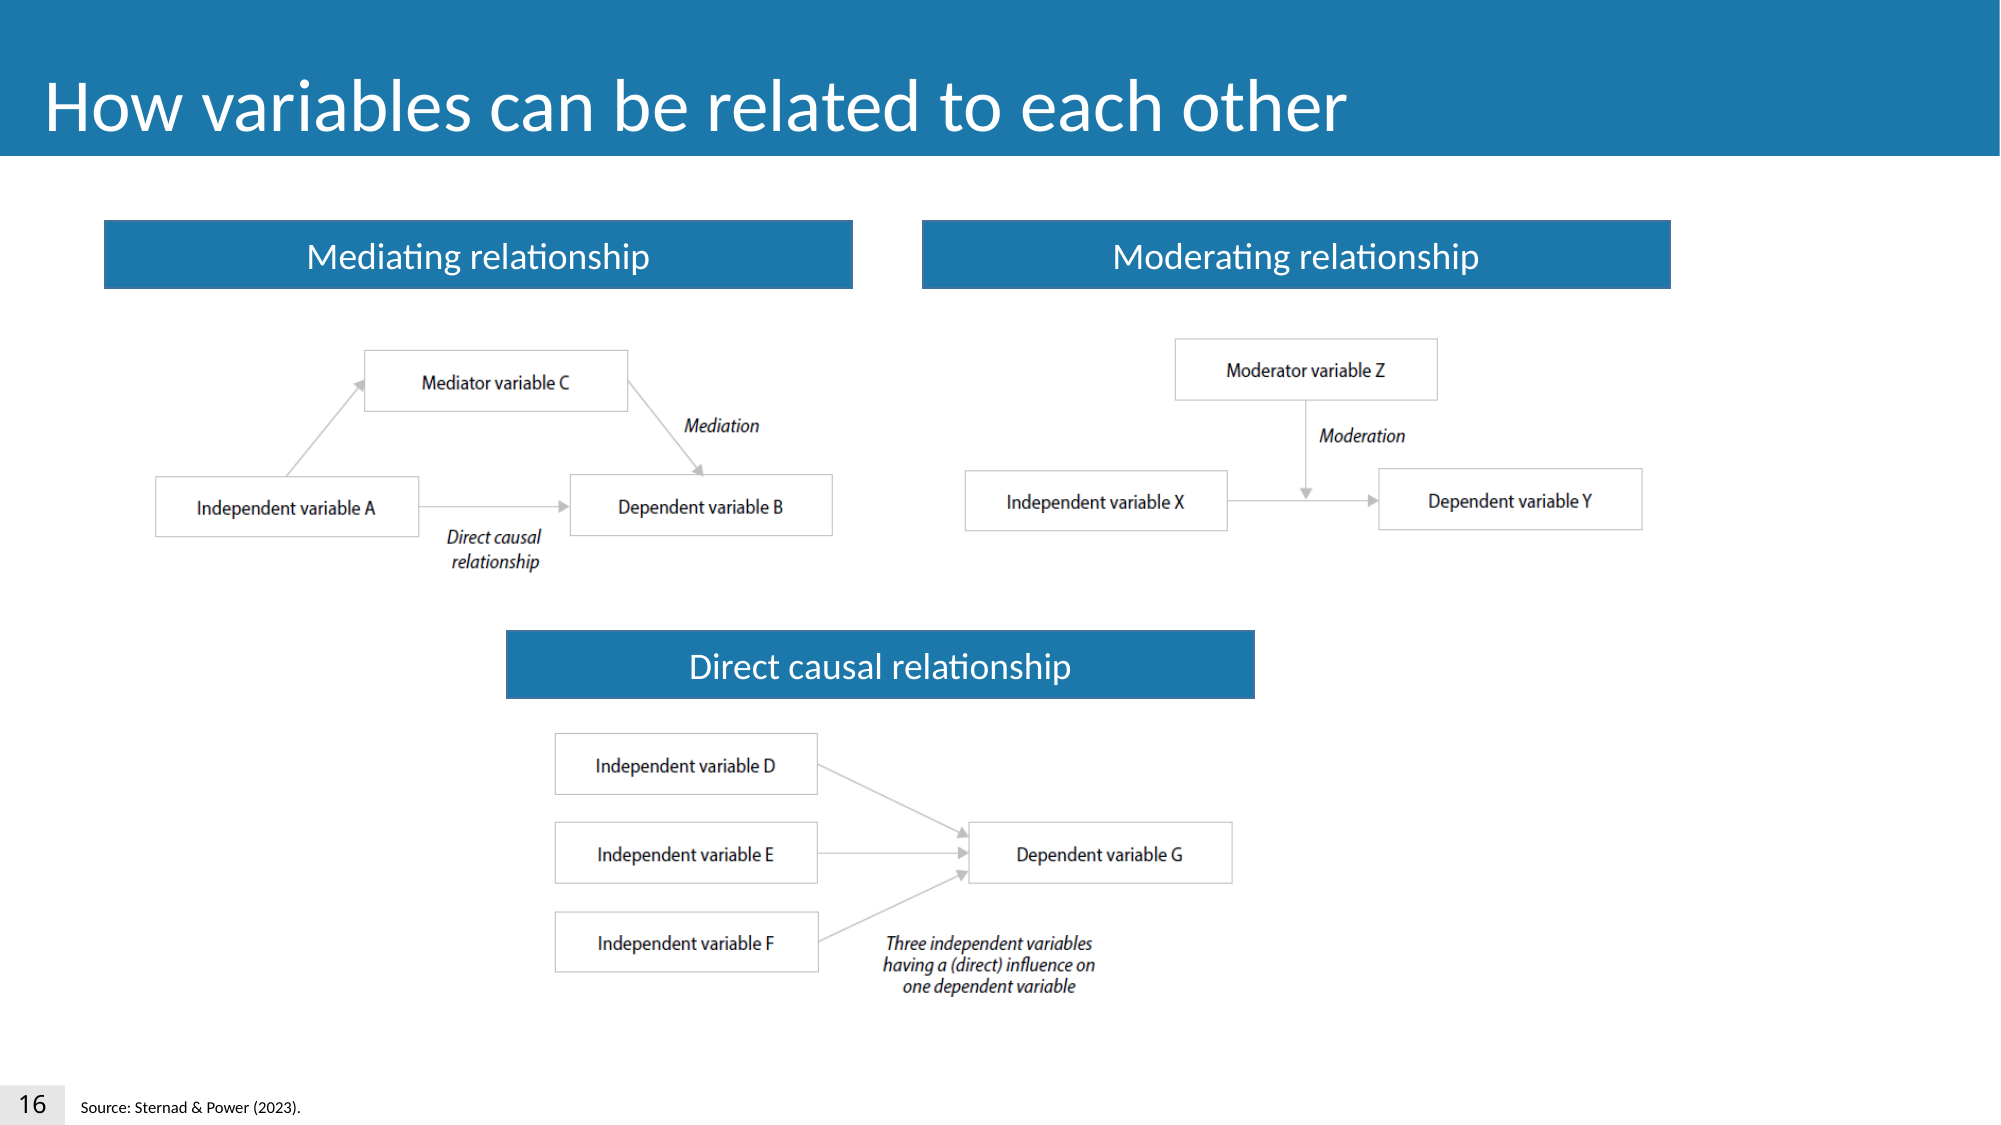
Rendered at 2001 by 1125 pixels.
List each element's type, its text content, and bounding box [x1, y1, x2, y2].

text_box Mediating relationship [104, 220, 853, 289]
text_box Direct causal relationship [506, 630, 1255, 699]
text_box 16 [0, 1084, 66, 1125]
text_box How variables can be related to each other [30, 48, 1366, 154]
text_box [0, 0, 2000, 157]
picture [523, 702, 1255, 1026]
picture [133, 291, 852, 608]
text_box Moderating relationship [922, 220, 1671, 289]
picture [934, 284, 1682, 571]
text_box Source: Sternad & Power (2023). [66, 1089, 317, 1125]
